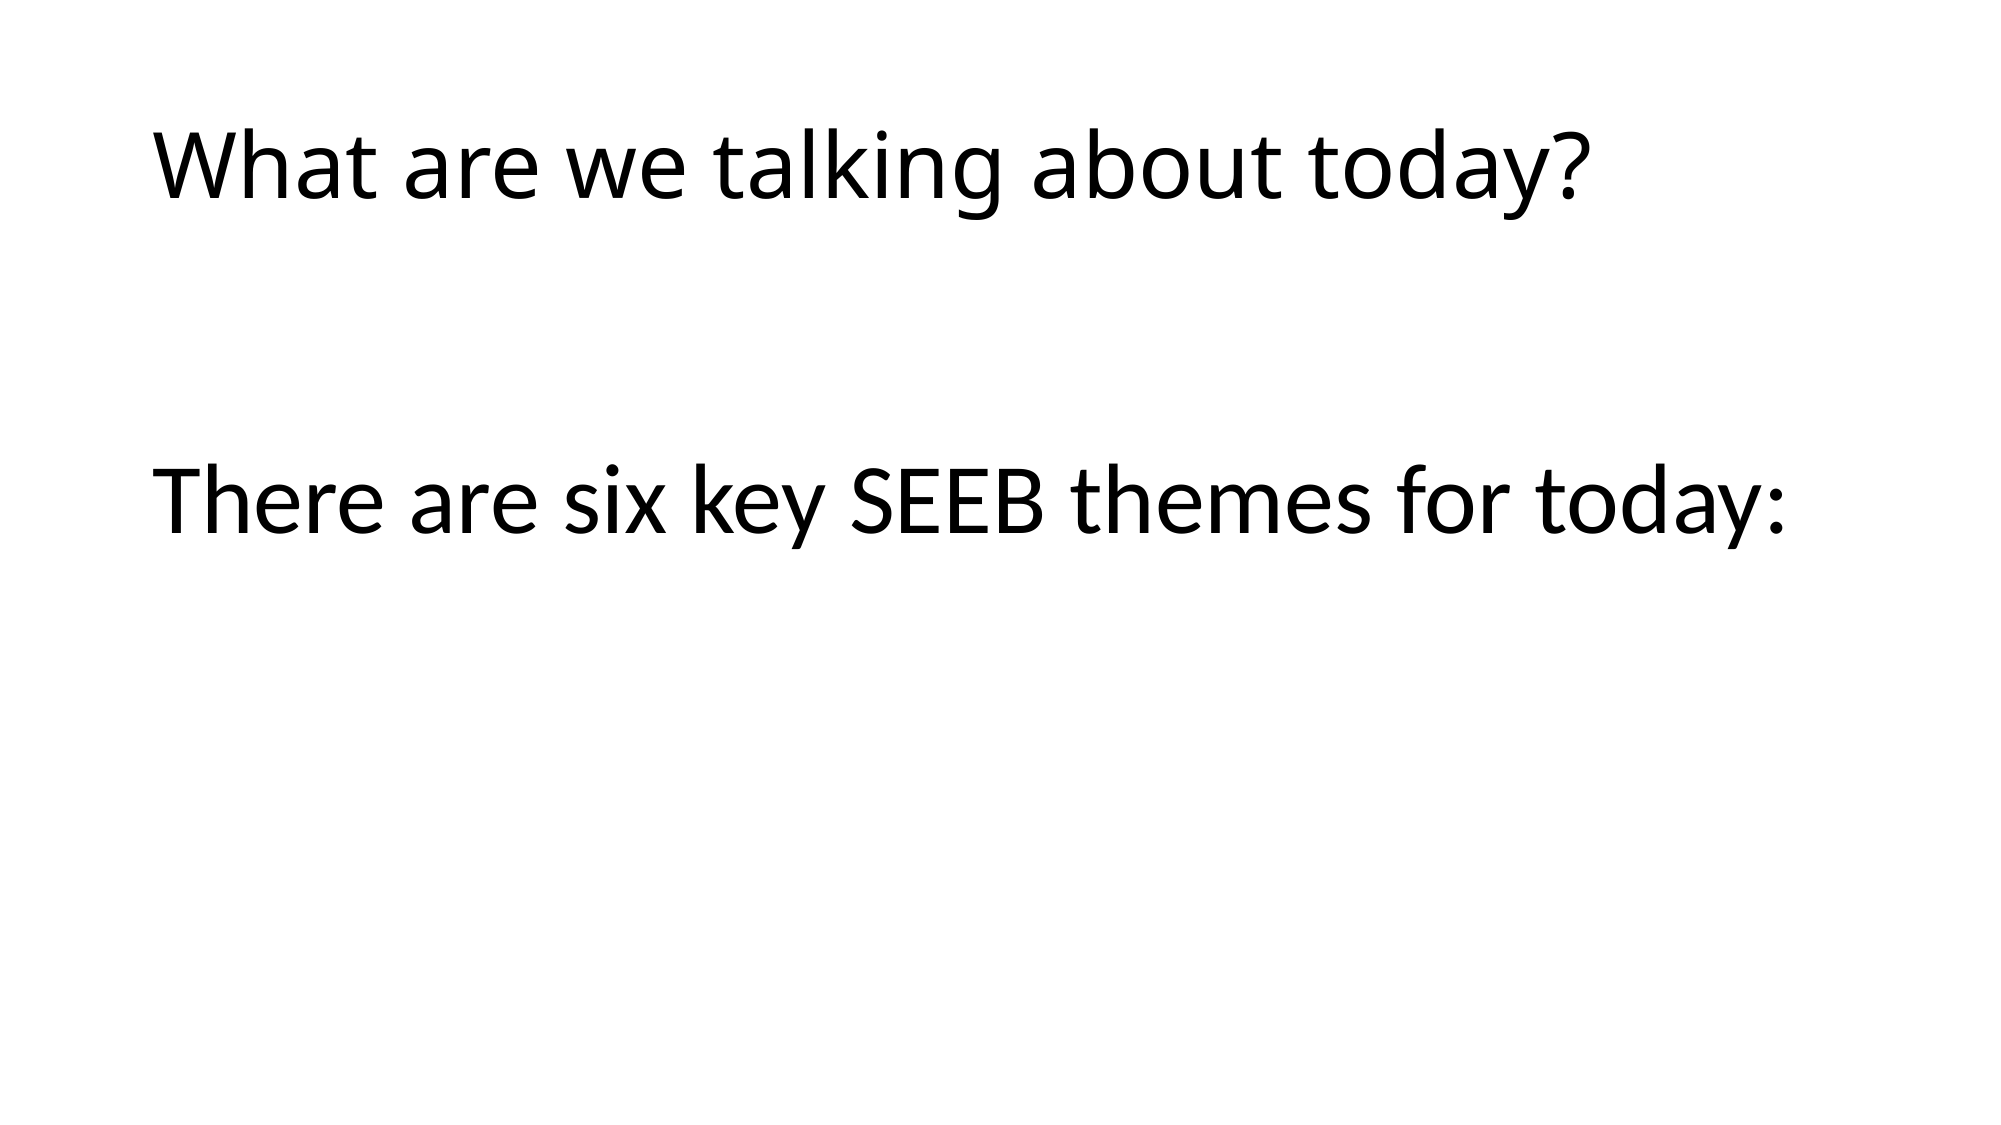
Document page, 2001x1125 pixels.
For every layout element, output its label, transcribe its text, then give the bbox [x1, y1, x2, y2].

title What are we talking about today? [137, 59, 1863, 278]
list There are six key SEEB themes for today: [137, 299, 1863, 1014]
